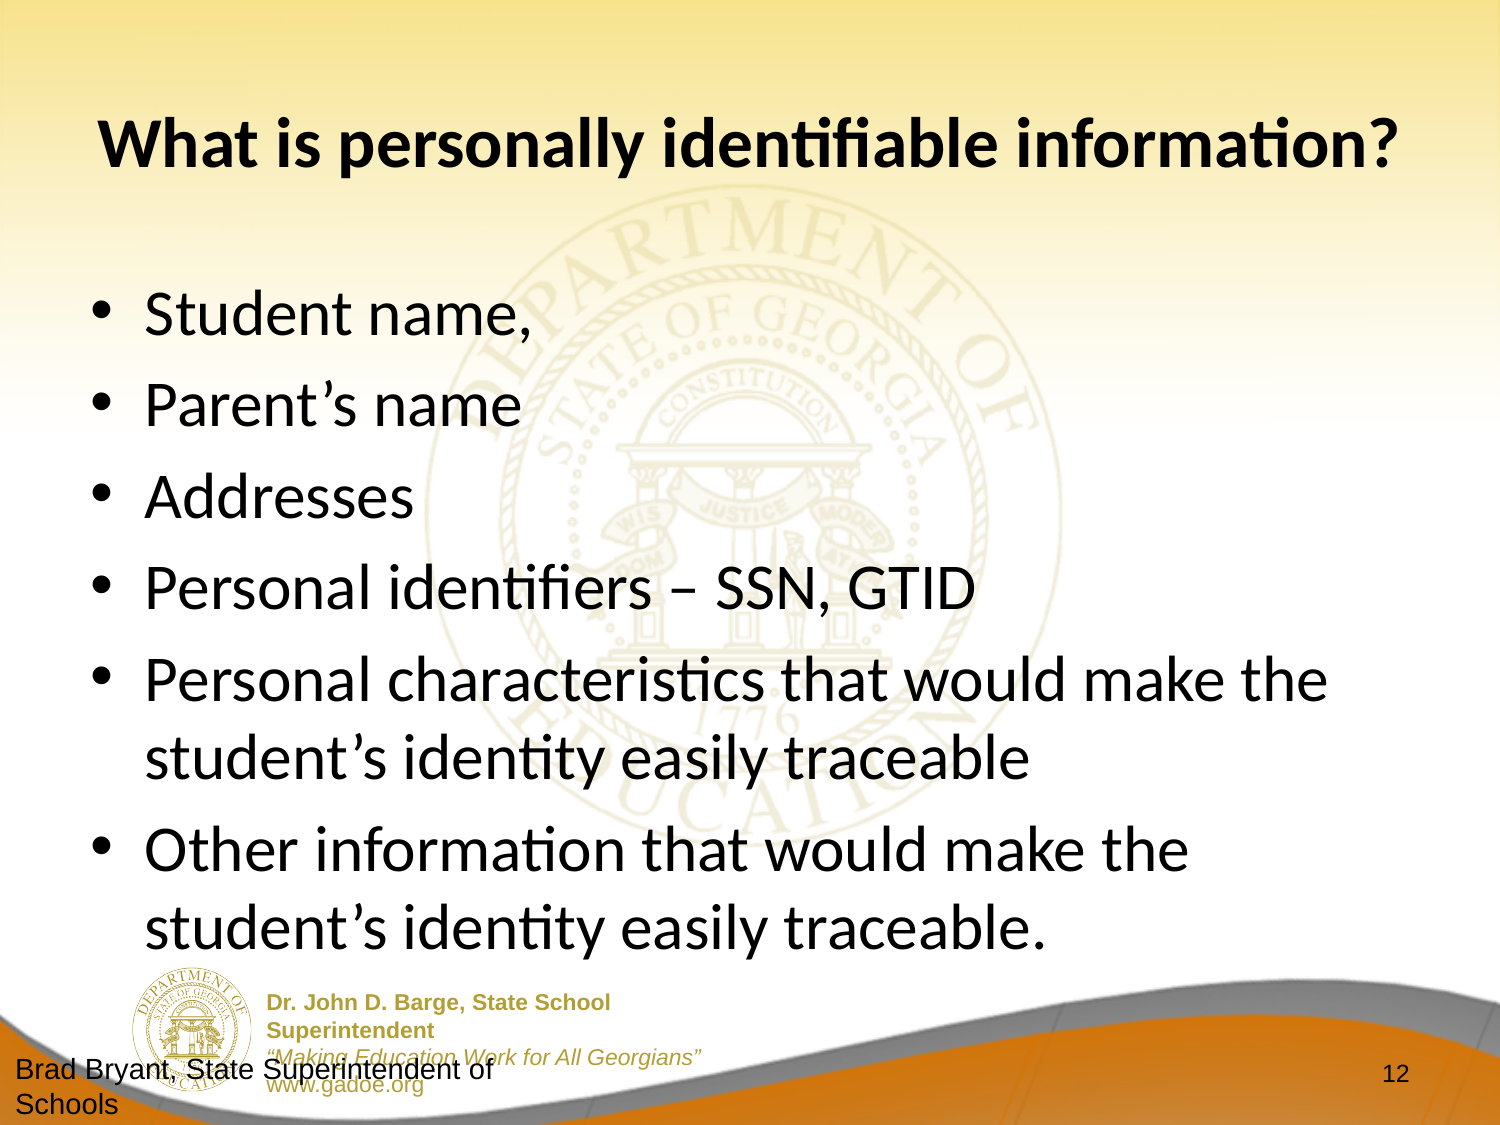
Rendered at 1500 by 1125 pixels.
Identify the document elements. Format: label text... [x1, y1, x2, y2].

picture [300, 1028, 305, 1036]
slide_number 12 [1325, 1042, 1425, 1103]
footer Brad Bryant, State Superintendent of Schools “We will lead the nation in improving student achievement.” [0, 1042, 613, 1103]
title What is personally identifiable information? [75, 45, 1425, 233]
picture [0, 0, 1500, 1125]
list Student name, Parent’s name Addresses Personal identifiers – SSN, GTID Personal characteristics that would make the student’s identity easily traceable Other information that would make the student’s identity easily traceable. [75, 262, 1425, 976]
